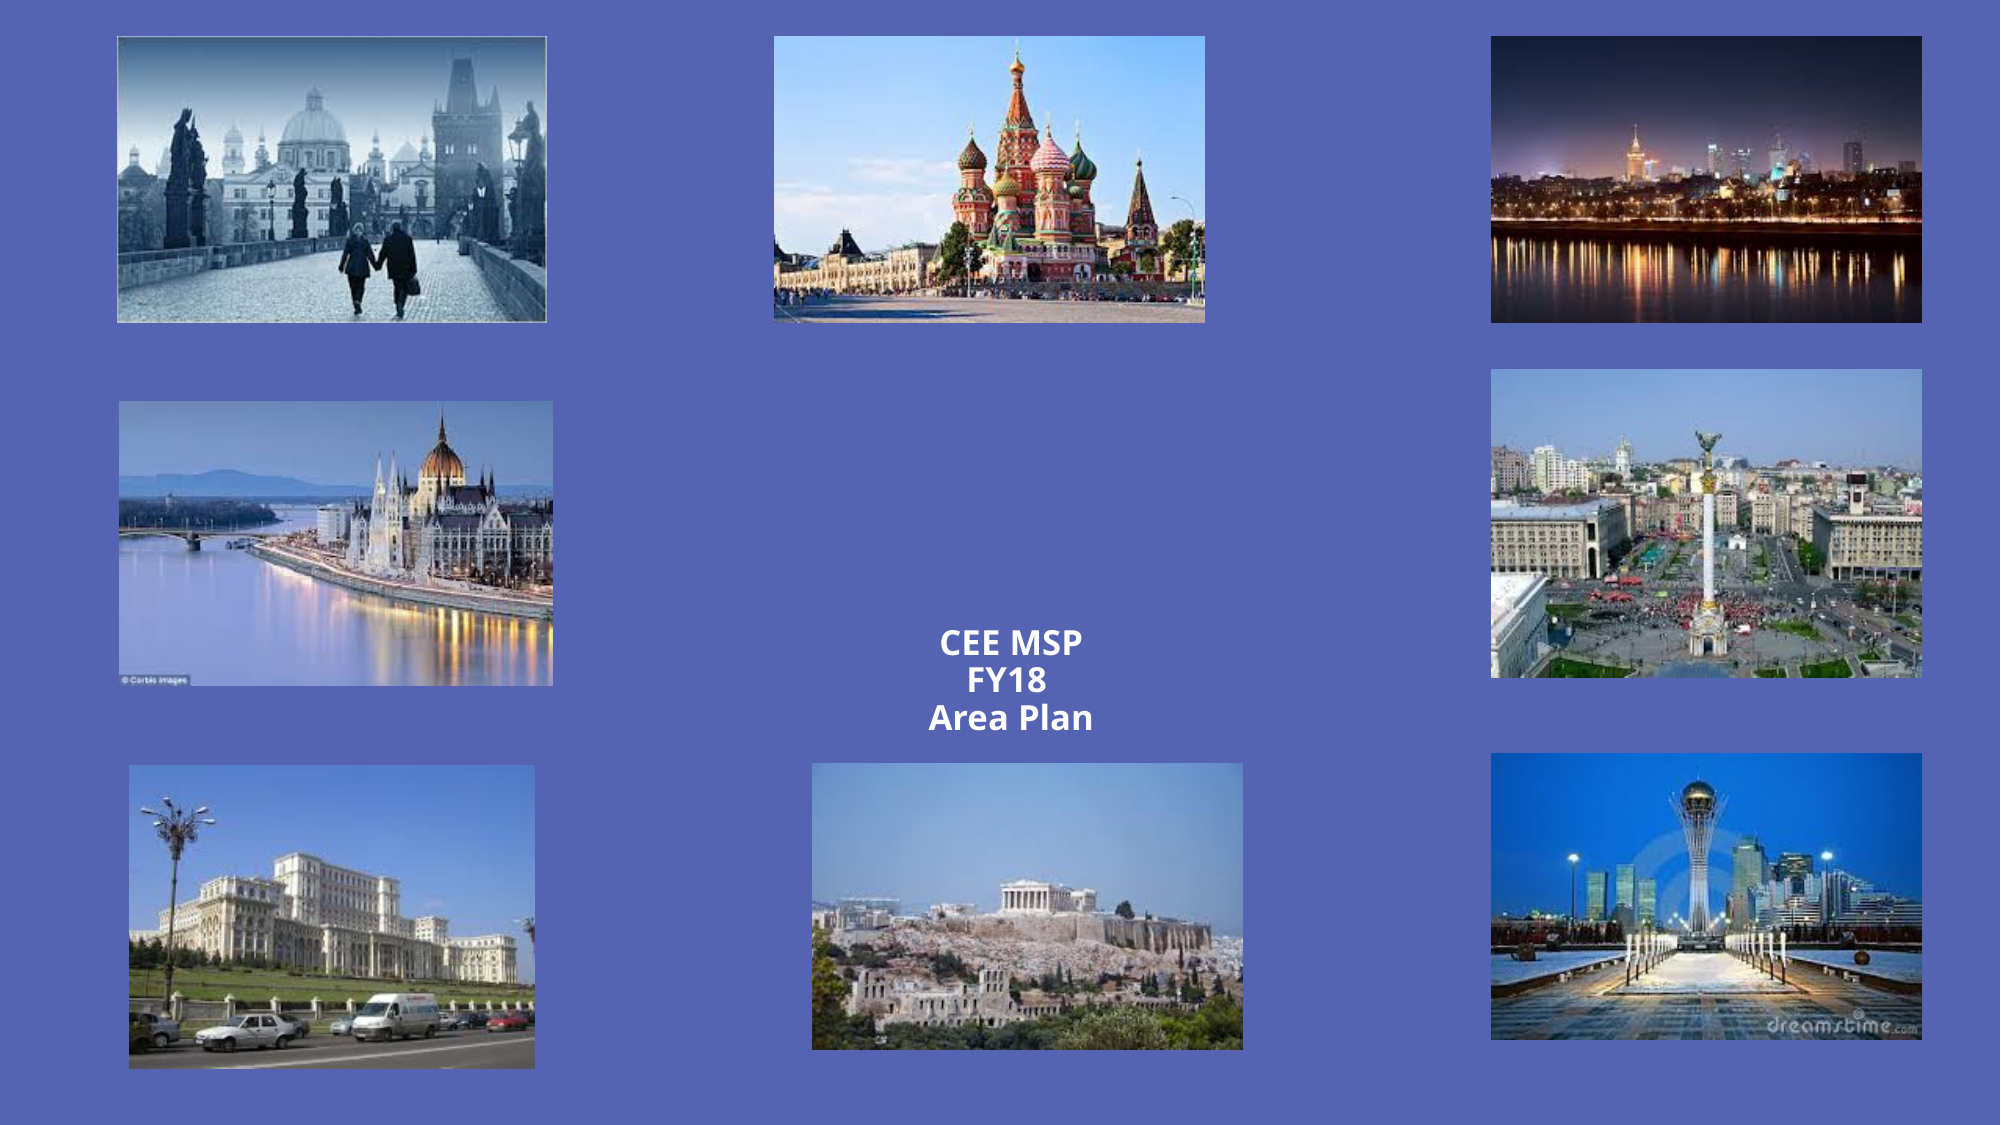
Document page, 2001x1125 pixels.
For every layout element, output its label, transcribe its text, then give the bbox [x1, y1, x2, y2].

picture [119, 401, 553, 687]
picture [812, 763, 1243, 1050]
picture [117, 36, 547, 323]
picture [129, 765, 535, 1069]
picture [774, 36, 1205, 323]
picture [1491, 369, 1922, 678]
title CEE MSP FY18 Area Plan [261, 585, 1762, 787]
picture [1491, 753, 1922, 1040]
picture [1491, 36, 1922, 323]
